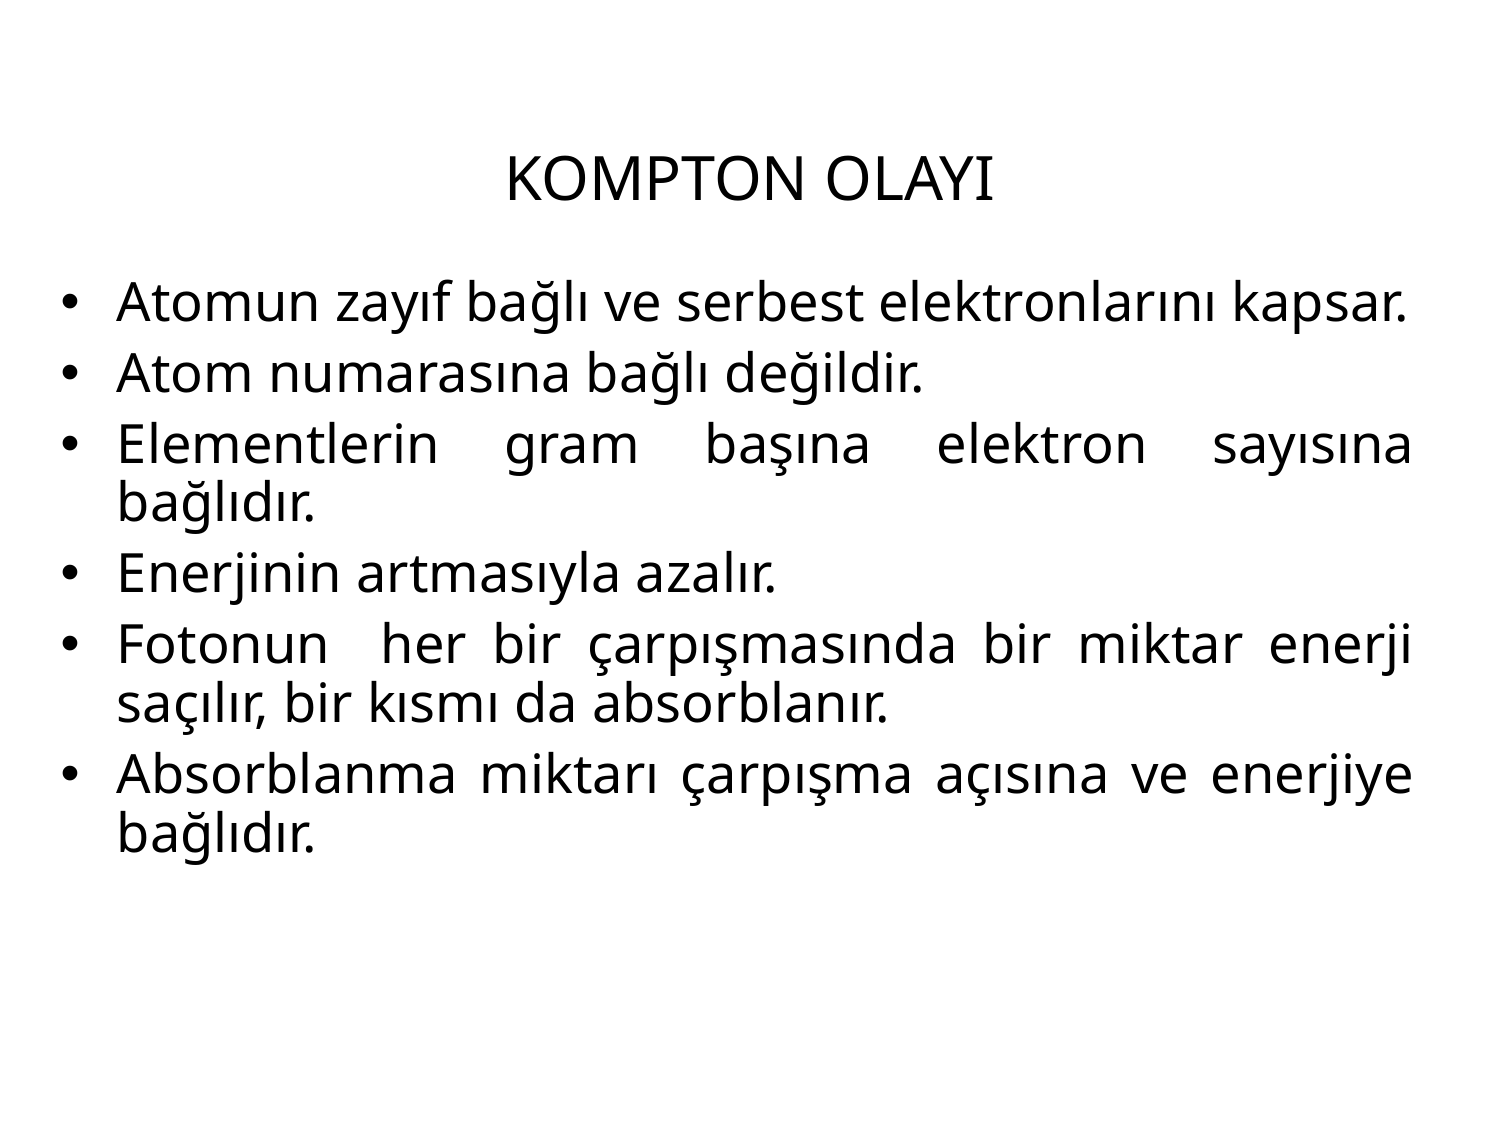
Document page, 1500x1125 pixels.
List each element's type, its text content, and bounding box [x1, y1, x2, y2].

list Atomun zayıf bağlı ve serbest elektronlarını kapsar. Atom numarasına bağlı değildir. Elementlerin gram başına elektron sayısına bağlıdır. Enerjinin artmasıyla azalır. Fotonun her bir çarpışmasında bir miktar enerji saçılır, bir kısmı da absorblanır. Absorblanma miktarı çarpışma açısına ve enerjiye bağlıdır. [52, 266, 1424, 1001]
title KOMPTON OLAYI [111, 130, 1388, 221]
